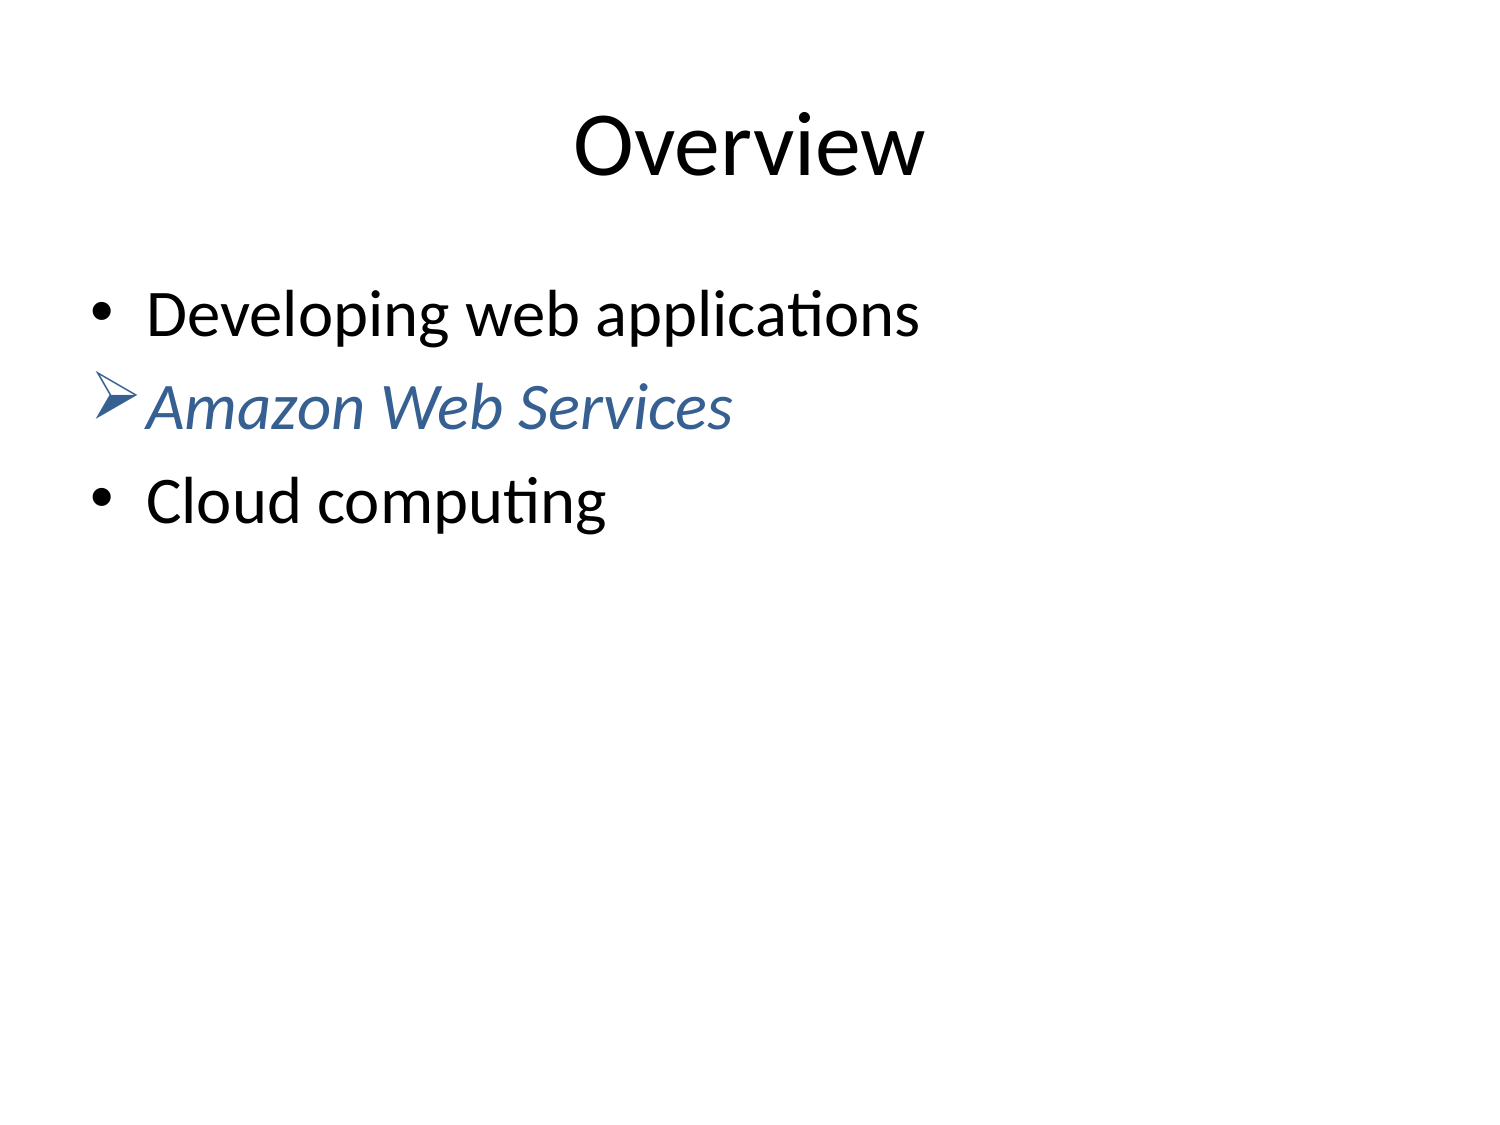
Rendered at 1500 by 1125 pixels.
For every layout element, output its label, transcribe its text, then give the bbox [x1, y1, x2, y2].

title Overview [75, 45, 1425, 233]
list Developing web applications Amazon Web Services Cloud computing [75, 262, 1425, 1005]
